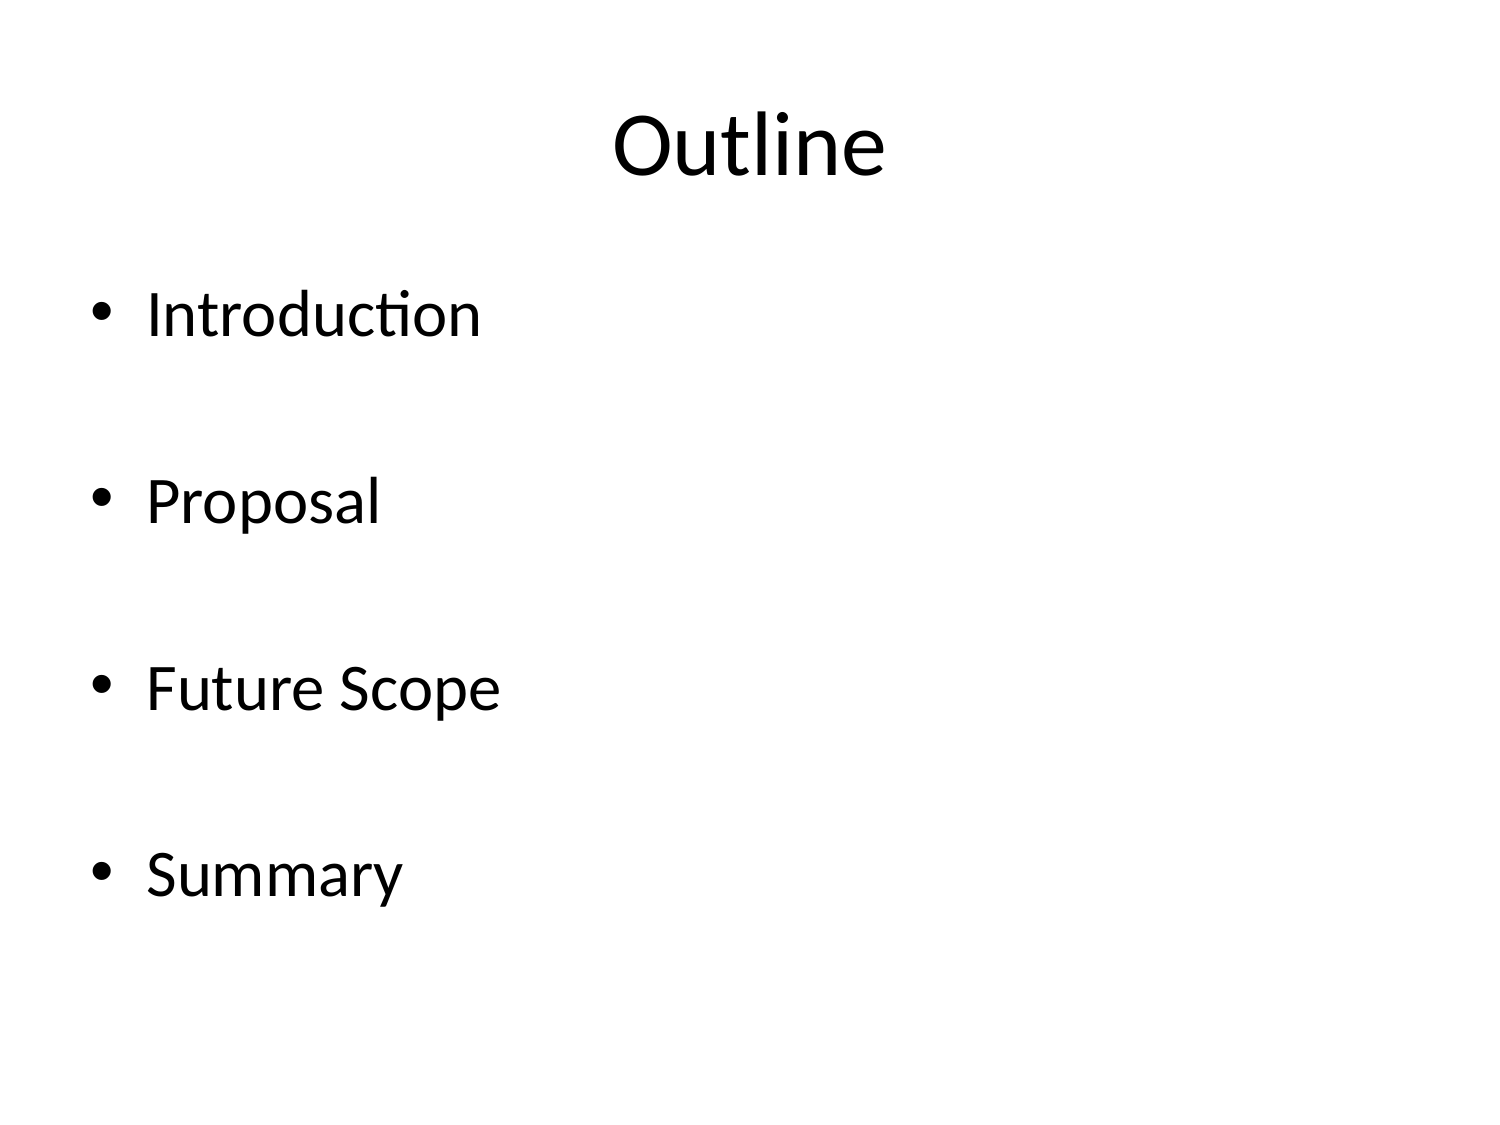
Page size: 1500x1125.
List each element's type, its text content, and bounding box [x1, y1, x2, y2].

list Introduction Proposal Future Scope Summary [75, 262, 1425, 1005]
title Outline [75, 45, 1425, 233]
